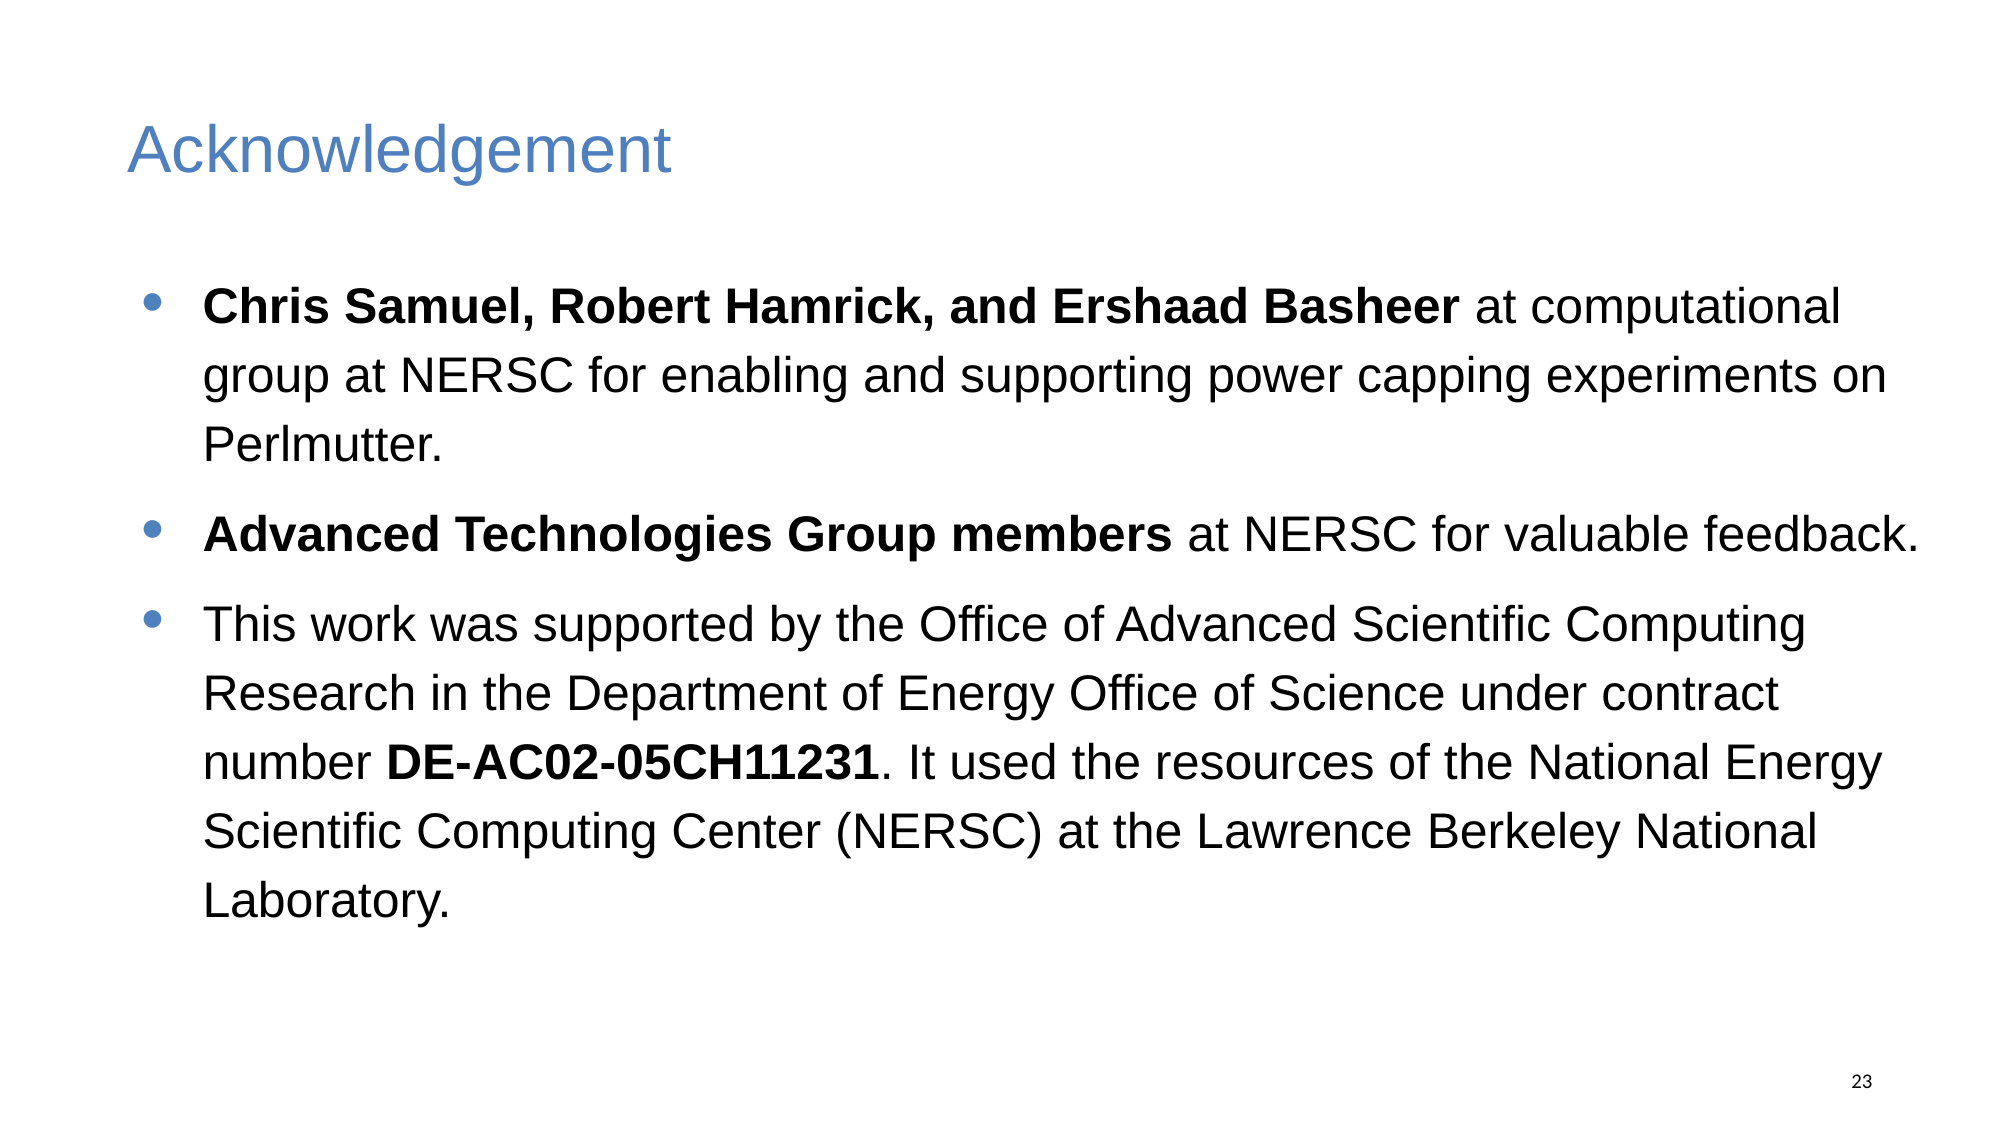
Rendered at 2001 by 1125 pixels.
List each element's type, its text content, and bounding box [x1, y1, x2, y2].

slide_number ‹#› [1797, 1054, 1888, 1108]
list Chris Samuel, Robert Hamrick, and Ershaad Basheer at computational group at NERSC for enabling and supporting power capping experiments on Perlmutter. Advanced Technologies Group members at NERSC for valuable feedback. This work was supported by the Office of Advanced Scientific Computing Research in the Department of Energy Office of Science under contract number DE-AC02-05CH11231. It used the resources of the National Energy Scientific Computing Center (NERSC) at the Lawrence Berkeley National Laboratory. [112, 242, 1938, 950]
title Acknowledgement [112, 64, 1888, 229]
